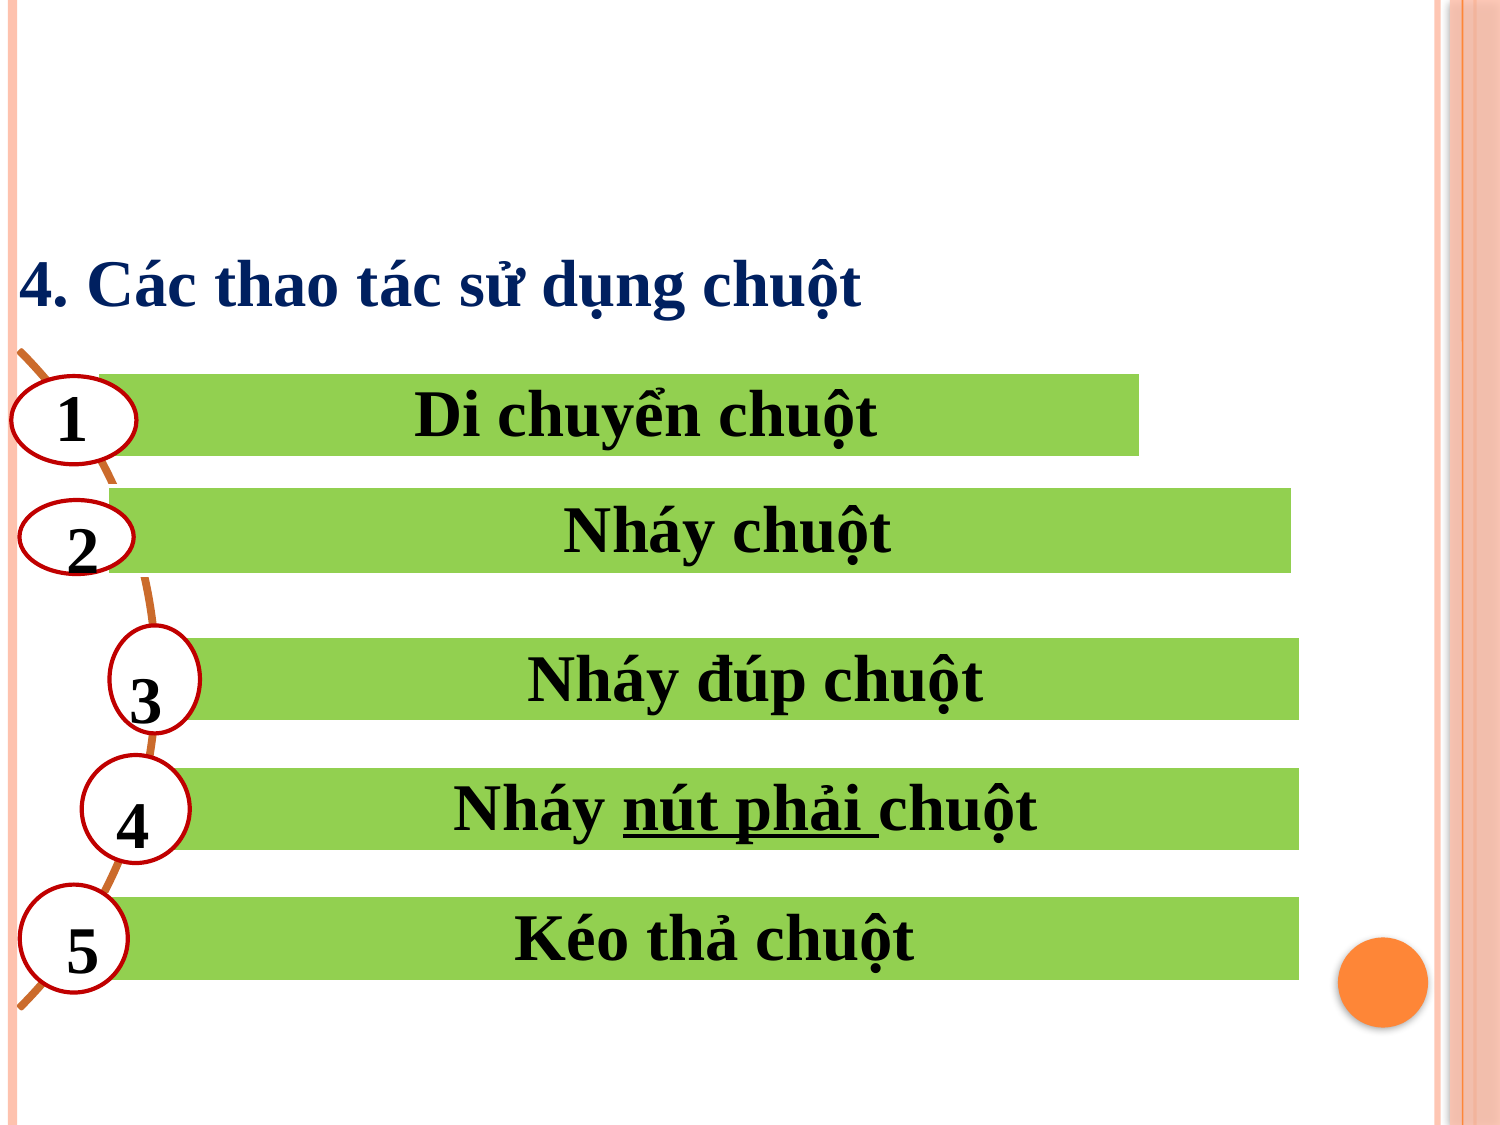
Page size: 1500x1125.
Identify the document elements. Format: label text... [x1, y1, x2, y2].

text_box 4. Các thao tác sử dụng chuột [4, 232, 1400, 327]
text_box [9, 333, 1313, 1026]
